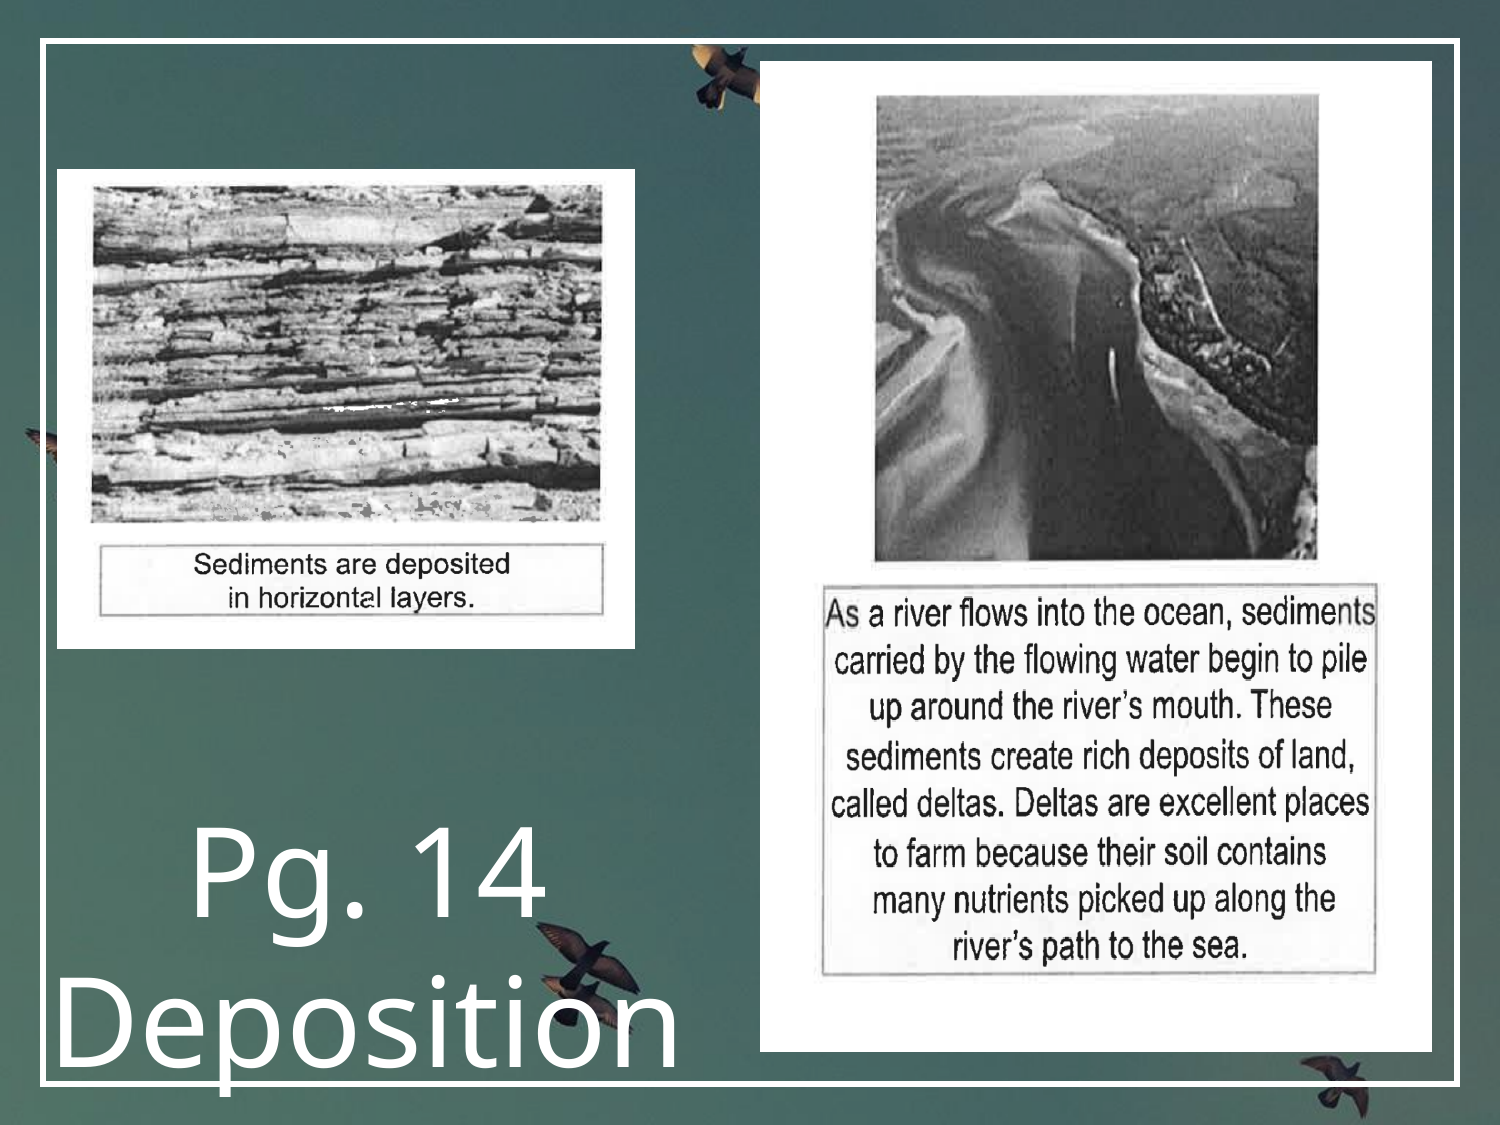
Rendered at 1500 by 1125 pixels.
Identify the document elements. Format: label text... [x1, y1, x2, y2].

title Pg. 14 Deposition [20, 815, 714, 1070]
picture [0, 0, 1500, 1125]
